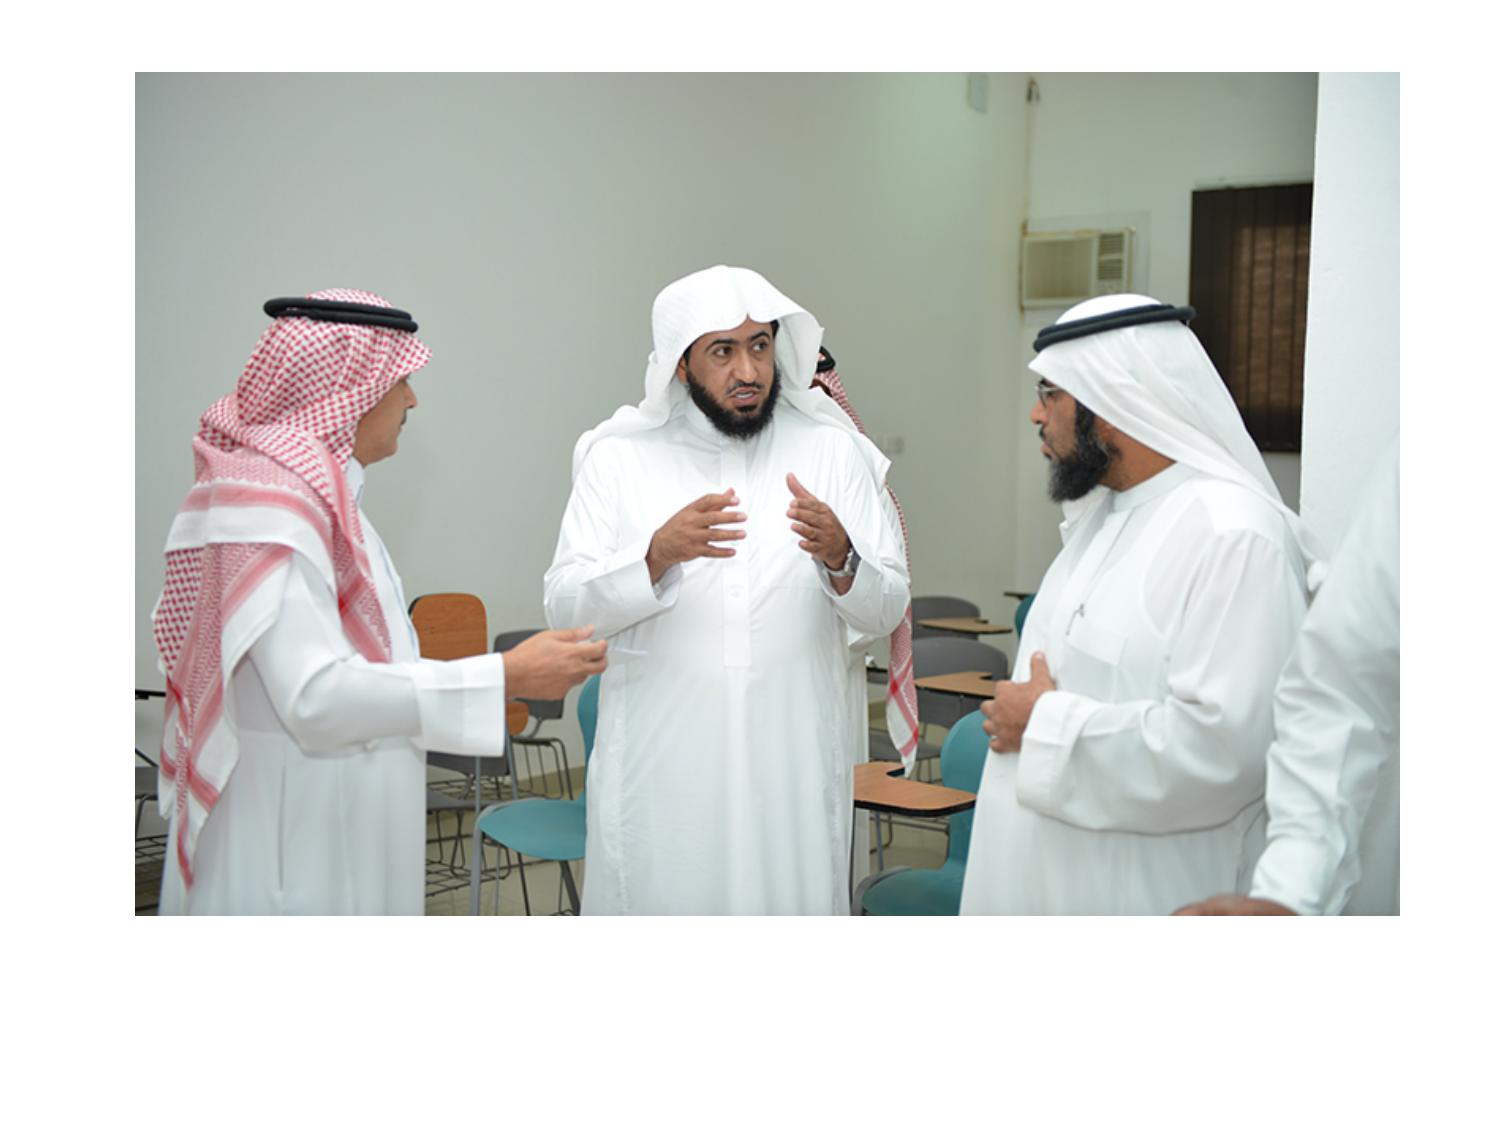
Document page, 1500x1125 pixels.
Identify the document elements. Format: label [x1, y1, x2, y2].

picture [135, 71, 1400, 916]
